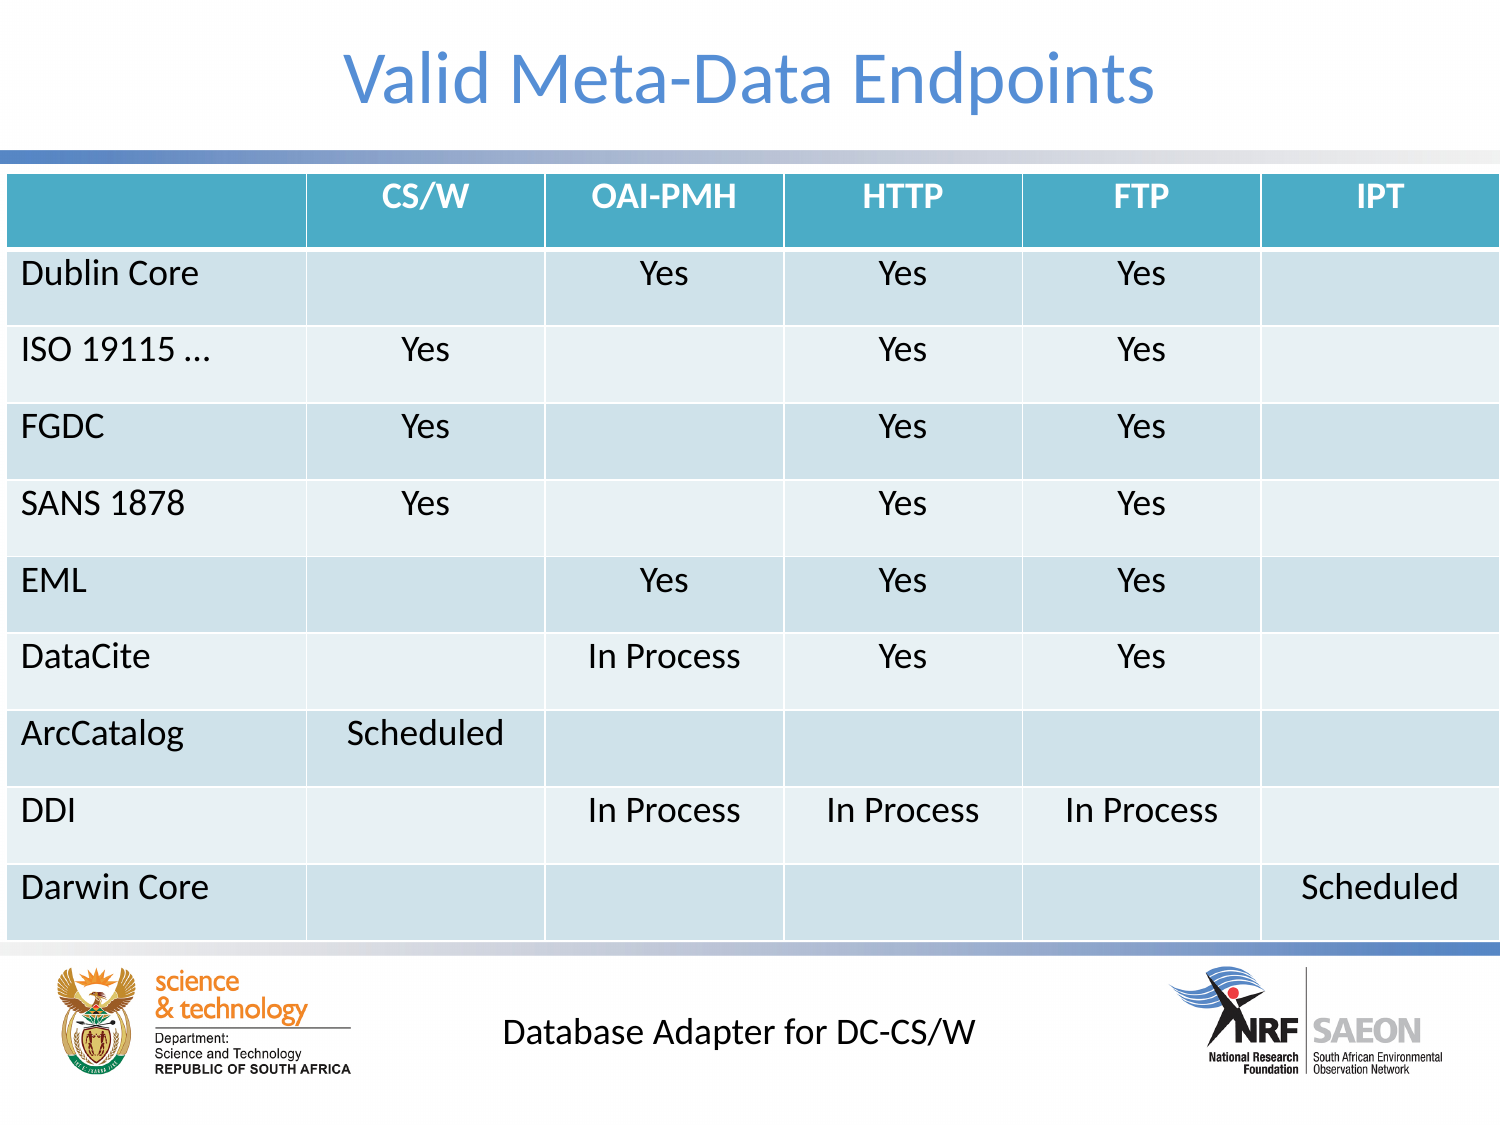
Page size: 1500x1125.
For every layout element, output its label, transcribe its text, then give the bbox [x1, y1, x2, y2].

table_header CS/W [307, 174, 544, 247]
table_cell DataCite [7, 634, 306, 709]
title Valid Meta-Data Endpoints [0, 0, 1500, 149]
table_cell [1262, 788, 1499, 863]
table_header FTP [1023, 174, 1260, 247]
table_header OAI-PMH [546, 174, 783, 247]
table_cell Yes [1023, 481, 1260, 556]
table_cell [307, 557, 544, 632]
table_cell Darwin Core [7, 865, 306, 940]
table_cell ArcCatalog [7, 711, 306, 786]
table_cell Yes [546, 557, 783, 632]
table_cell [1023, 865, 1260, 940]
table_cell Dublin Core [7, 252, 306, 325]
table_cell [785, 865, 1022, 940]
table_cell Yes [785, 481, 1022, 556]
table_cell Yes [785, 557, 1022, 632]
table_cell SANS 1878 [7, 481, 306, 556]
table_cell [546, 865, 783, 940]
table_cell In Process [546, 788, 783, 863]
table_cell [1262, 481, 1499, 556]
table_cell [546, 711, 783, 786]
table_cell Yes [1023, 252, 1260, 325]
table_cell Yes [307, 327, 544, 402]
table_cell In Process [546, 634, 783, 709]
table_cell Yes [1023, 634, 1260, 709]
table_header HTTP [785, 174, 1022, 247]
table_cell In Process [785, 788, 1022, 863]
table_cell Yes [307, 404, 544, 479]
table_cell [1262, 711, 1499, 786]
table_cell [546, 327, 783, 402]
table_cell [785, 711, 1022, 786]
table_cell Scheduled [1262, 865, 1499, 940]
table_cell [1262, 252, 1499, 325]
table_cell [546, 404, 783, 479]
table_cell EML [7, 557, 306, 632]
table_cell Scheduled [307, 711, 544, 786]
table_cell In Process [1023, 788, 1260, 863]
table_cell Yes [1023, 404, 1260, 479]
table_cell [1262, 327, 1499, 402]
table_cell [1262, 404, 1499, 479]
table_cell FGDC [7, 404, 306, 479]
table_cell [1023, 711, 1260, 786]
table_cell [1262, 634, 1499, 709]
table_header IPT [1262, 174, 1499, 247]
table_cell [546, 481, 783, 556]
picture [0, 149, 1500, 1125]
table_cell Yes [785, 404, 1022, 479]
table_cell Yes [1023, 557, 1260, 632]
table_cell Yes [546, 252, 783, 325]
table_cell Yes [785, 634, 1022, 709]
table_cell ISO 19115 … [7, 327, 306, 402]
table_cell [1262, 557, 1499, 632]
table_cell [307, 788, 544, 863]
table_cell Yes [785, 327, 1022, 402]
table_cell [307, 252, 544, 325]
table_cell Yes [307, 481, 544, 556]
text_box Database Adapter for DC-CS/W [487, 999, 991, 1060]
table_cell [307, 634, 544, 709]
table_cell DDI [7, 788, 306, 863]
table_cell Yes [1023, 327, 1260, 402]
table_cell Yes [785, 252, 1022, 325]
table_header [7, 174, 306, 247]
table_cell [307, 865, 544, 940]
